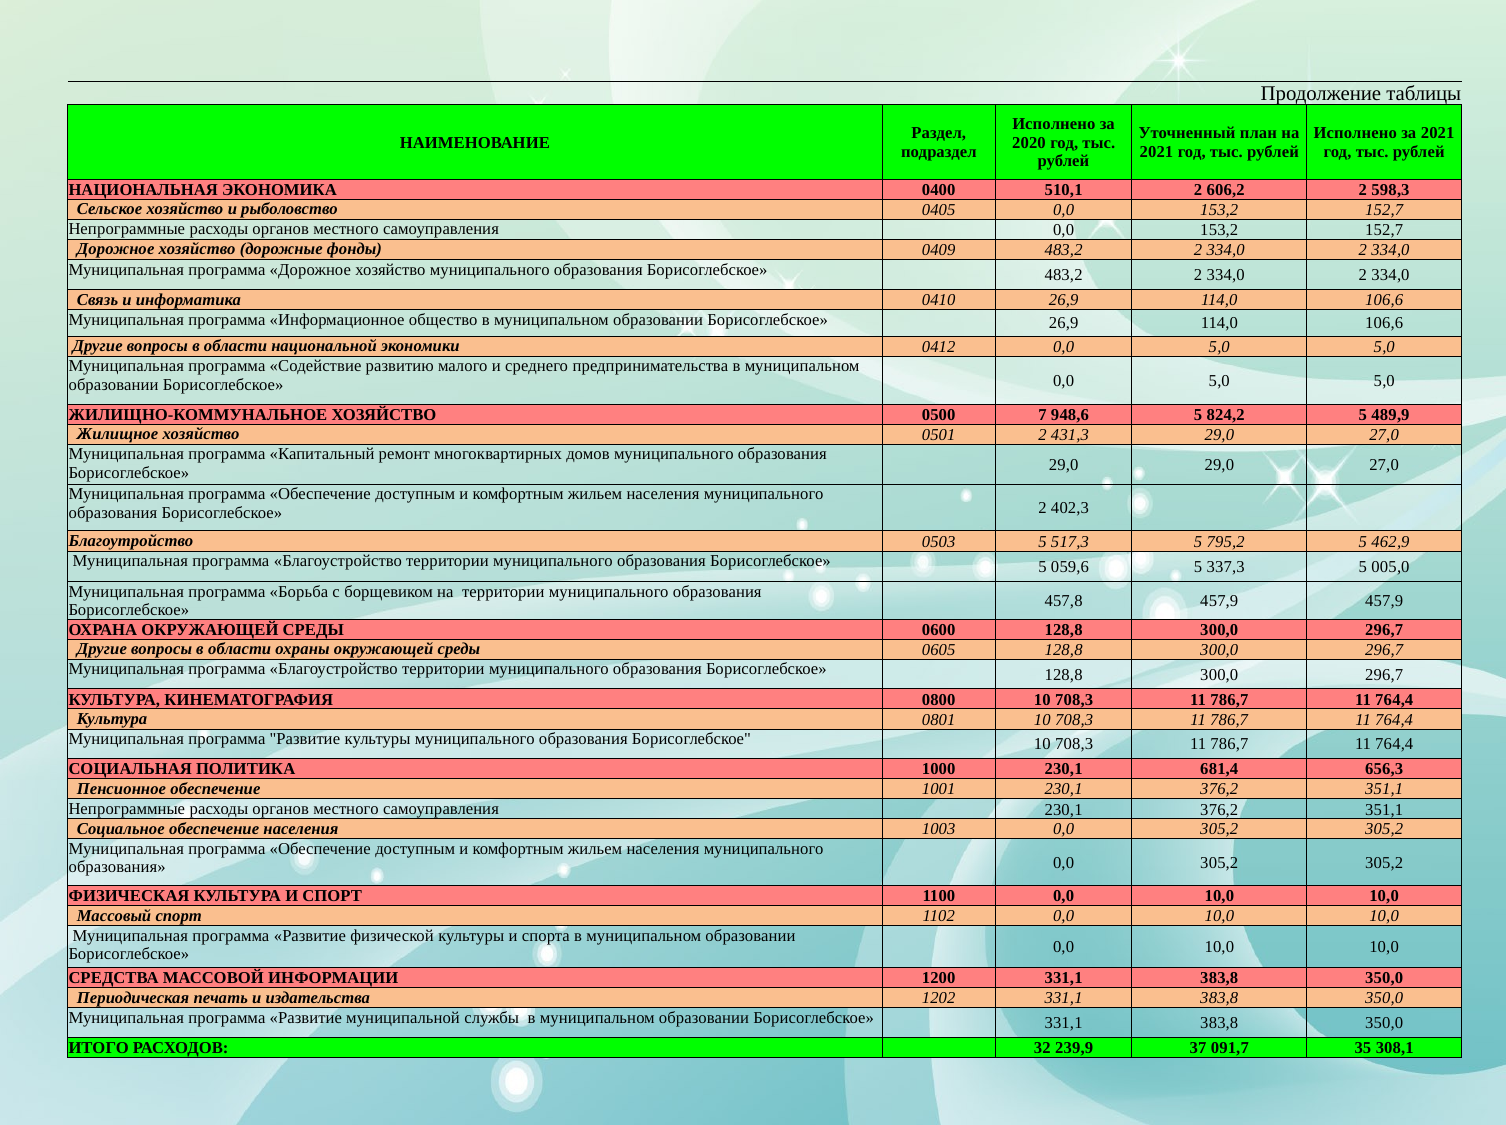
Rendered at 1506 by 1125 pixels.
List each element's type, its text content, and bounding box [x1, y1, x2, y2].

table_cell 10 708,3 [996, 689, 1131, 708]
table_cell Раздел, подраздел [883, 105, 995, 179]
table_cell Муниципальная программа «Капитальный ремонт многоквартирных домов муниципального образования Борисоглебское» [68, 445, 882, 484]
table_cell Культура [68, 709, 882, 729]
table_cell [1132, 485, 1306, 530]
table_cell 1001 [883, 779, 995, 798]
table_cell 5,0 [1307, 337, 1461, 356]
table_cell Связь и информатика [68, 290, 882, 309]
table_cell [883, 260, 995, 289]
table_cell ЖИЛИЩНО-КОММУНАЛЬНОЕ ХОЗЯЙСТВО [68, 405, 882, 424]
table_cell Муниципальная программа «Благоустройство территории муниципального образования Борисоглебское» [68, 660, 882, 688]
table_cell Муниципальная программа «Развитие муниципальной службы в муниципальном образовании Борисоглебское» [68, 1008, 882, 1037]
table_cell 0,0 [996, 357, 1131, 404]
table_cell 331,1 [996, 988, 1131, 1007]
table_cell 230,1 [996, 779, 1131, 798]
table_cell 230,1 [996, 759, 1131, 778]
table_cell 153,2 [1132, 220, 1306, 239]
table_cell Пенсионное обеспечение [68, 779, 882, 798]
table_header Продолжение таблицы [68, 82, 1462, 104]
table_cell 510,1 [996, 180, 1131, 199]
table_cell 376,2 [1132, 799, 1306, 818]
table_cell Муниципальная программа «Борьба с борщевиком на территории муниципального образования Борисоглебское» [68, 582, 882, 619]
table_cell 5 059,6 [996, 552, 1131, 581]
table_cell [883, 582, 995, 619]
table_cell 11 764,4 [1307, 730, 1461, 758]
table_cell 5 517,3 [996, 531, 1131, 551]
table_cell 0800 [883, 689, 995, 708]
table_cell 27,0 [1307, 445, 1461, 484]
table_cell Непрограммные расходы органов местного самоуправления [68, 799, 882, 818]
table_cell 10,0 [1132, 886, 1306, 905]
table_cell Благоутройство [68, 531, 882, 551]
table_cell НАЦИОНАЛЬНАЯ ЭКОНОМИКА [68, 180, 882, 199]
table_cell 383,8 [1132, 1008, 1306, 1037]
table_cell 2 334,0 [1307, 240, 1461, 259]
table_cell 2 402,3 [996, 485, 1131, 530]
table_cell [883, 799, 995, 818]
table_cell 0,0 [996, 819, 1131, 838]
table_cell 5,0 [1132, 337, 1306, 356]
table_cell 376,2 [1132, 779, 1306, 798]
table_cell 29,0 [1132, 445, 1306, 484]
table_cell Муниципальная программа «Благоустройство территории муниципального образования Борисоглебское» [68, 552, 882, 581]
table_cell 1100 [883, 886, 995, 905]
table_cell Жилищное хозяйство [68, 425, 882, 444]
table_cell 1102 [883, 906, 995, 925]
table_cell 331,1 [996, 968, 1131, 987]
table_cell 10 708,3 [996, 730, 1131, 758]
table_cell 0801 [883, 709, 995, 729]
table_cell 10,0 [1307, 886, 1461, 905]
table_cell 300,0 [1132, 620, 1306, 639]
table_cell 128,8 [996, 640, 1131, 659]
table_cell [883, 445, 995, 484]
table_cell 11 786,7 [1132, 730, 1306, 758]
table_cell 11 764,4 [1307, 709, 1461, 729]
table_cell 114,0 [1132, 290, 1306, 309]
table_cell 305,2 [1307, 839, 1461, 885]
table_cell 5 337,3 [1132, 552, 1306, 581]
table_cell 0,0 [996, 839, 1131, 885]
table_cell 37 091,7 [1132, 1038, 1306, 1057]
table_cell [883, 926, 995, 967]
table_cell 11 786,7 [1132, 689, 1306, 708]
table_cell 296,7 [1307, 660, 1461, 688]
table_cell 152,7 [1307, 200, 1461, 219]
picture [0, 0, 1506, 1125]
table_cell Муниципальная программа «Информационное общество в муниципальном образовании Борисоглебское» [68, 310, 882, 336]
table_cell 0,0 [996, 220, 1131, 239]
table_cell 1202 [883, 988, 995, 1007]
table_cell 0409 [883, 240, 995, 259]
table_cell [883, 839, 995, 885]
table_cell Муниципальная программа «Содействие развитию малого и среднего предпринимательства в муниципальном образовании Борисоглебское» [68, 357, 882, 404]
table_cell 153,2 [1132, 200, 1306, 219]
table_cell 0500 [883, 405, 995, 424]
table_cell 230,1 [996, 799, 1131, 818]
table_cell 106,6 [1307, 310, 1461, 336]
table_cell 10,0 [1307, 906, 1461, 925]
table_cell 1200 [883, 968, 995, 987]
table_cell 0600 [883, 620, 995, 639]
table_cell 0,0 [996, 926, 1131, 967]
table_cell 483,2 [996, 260, 1131, 289]
table_cell 305,2 [1132, 819, 1306, 838]
table_cell 350,0 [1307, 988, 1461, 1007]
table_cell [883, 730, 995, 758]
table_cell Дорожное хозяйство (дорожные фонды) [68, 240, 882, 259]
table_cell НАИМЕНОВАНИЕ [68, 105, 882, 179]
table_cell 5 462,9 [1307, 531, 1461, 551]
table_cell 0412 [883, 337, 995, 356]
table_cell 681,4 [1132, 759, 1306, 778]
table_cell КУЛЬТУРА, КИНЕМАТОГРАФИЯ [68, 689, 882, 708]
table_cell 2 431,3 [996, 425, 1131, 444]
table_cell 0400 [883, 180, 995, 199]
table_cell 5 489,9 [1307, 405, 1461, 424]
table_cell 11 786,7 [1132, 709, 1306, 729]
table_cell Муниципальная программа «Обеспечение доступным и комфортным жильем населения муниципального образования» [68, 839, 882, 885]
table_cell 0,0 [996, 200, 1131, 219]
table_cell 0,0 [996, 886, 1131, 905]
table_cell 29,0 [1132, 425, 1306, 444]
table_cell 296,7 [1307, 640, 1461, 659]
table_cell [883, 1008, 995, 1037]
table_cell 29,0 [996, 445, 1131, 484]
table_cell 383,8 [1132, 988, 1306, 1007]
table_cell 5 824,2 [1132, 405, 1306, 424]
table_cell Социальное обеспечение населения [68, 819, 882, 838]
table_cell 457,9 [1307, 582, 1461, 619]
table_cell 305,2 [1132, 839, 1306, 885]
table_cell ФИЗИЧЕСКАЯ КУЛЬТУРА И СПОРТ [68, 886, 882, 905]
table_cell 457,9 [1132, 582, 1306, 619]
table_cell 351,1 [1307, 799, 1461, 818]
table_cell 27,0 [1307, 425, 1461, 444]
table_cell 128,8 [996, 620, 1131, 639]
table_cell [883, 1038, 995, 1057]
table_cell 2 606,2 [1132, 180, 1306, 199]
table_cell 152,7 [1307, 220, 1461, 239]
table_cell ОХРАНА ОКРУЖАЮЩЕЙ СРЕДЫ [68, 620, 882, 639]
table_cell 10,0 [1132, 926, 1306, 967]
table_cell 350,0 [1307, 968, 1461, 987]
table_cell Муниципальная программа «Обеспечение доступным и комфортным жильем населения муниципального образования Борисоглебское» [68, 485, 882, 530]
table_cell Массовый спорт [68, 906, 882, 925]
table_cell 26,9 [996, 310, 1131, 336]
table_cell [883, 357, 995, 404]
table_cell 0,0 [996, 337, 1131, 356]
table_cell ИТОГО РАСХОДОВ: [68, 1038, 882, 1057]
table_cell 350,0 [1307, 1008, 1461, 1037]
table_cell Уточненный план на 2021 год, тыс. рублей [1132, 105, 1306, 179]
table_cell 35 308,1 [1307, 1038, 1461, 1057]
table_cell [883, 552, 995, 581]
table_cell 305,2 [1307, 819, 1461, 838]
table_cell 1000 [883, 759, 995, 778]
table_cell Непрограммные расходы органов местного самоуправления [68, 220, 882, 239]
table_cell Другие вопросы в области национальной экономики [68, 337, 882, 356]
table_cell [883, 660, 995, 688]
table_cell 2 334,0 [1132, 240, 1306, 259]
table_cell Исполнено за 2020 год, тыс. рублей [996, 105, 1131, 179]
table_cell 114,0 [1132, 310, 1306, 336]
table_cell [883, 485, 995, 530]
table_cell 383,8 [1132, 968, 1306, 987]
table_cell 128,8 [996, 660, 1131, 688]
table_cell Другие вопросы в области охраны окружающей среды [68, 640, 882, 659]
table_cell 0501 [883, 425, 995, 444]
table_cell 5,0 [1132, 357, 1306, 404]
table_cell 331,1 [996, 1008, 1131, 1037]
table_cell 0605 [883, 640, 995, 659]
table_cell 656,3 [1307, 759, 1461, 778]
table_cell [883, 310, 995, 336]
table_cell 0410 [883, 290, 995, 309]
table_cell 10,0 [1307, 926, 1461, 967]
table_cell Муниципальная программа "Развитие культуры муниципального образования Борисоглебское" [68, 730, 882, 758]
table_cell 0503 [883, 531, 995, 551]
table_cell 1003 [883, 819, 995, 838]
table_cell Исполнено за 2021 год, тыс. рублей [1307, 105, 1461, 179]
table_cell 300,0 [1132, 660, 1306, 688]
table_cell 11 764,4 [1307, 689, 1461, 708]
table_cell [1307, 485, 1461, 530]
table_cell 5 795,2 [1132, 531, 1306, 551]
table_cell 2 334,0 [1307, 260, 1461, 289]
table_cell Сельское хозяйство и рыболовство [68, 200, 882, 219]
table_cell 5 005,0 [1307, 552, 1461, 581]
table_cell 351,1 [1307, 779, 1461, 798]
table_cell СОЦИАЛЬНАЯ ПОЛИТИКА [68, 759, 882, 778]
table_cell 2 334,0 [1132, 260, 1306, 289]
table_cell Периодическая печать и издательства [68, 988, 882, 1007]
table_cell 0,0 [996, 906, 1131, 925]
table_cell [883, 220, 995, 239]
table_cell 10 708,3 [996, 709, 1131, 729]
table_cell 32 239,9 [996, 1038, 1131, 1057]
table_cell 26,9 [996, 290, 1131, 309]
table_cell 0405 [883, 200, 995, 219]
table_cell 7 948,6 [996, 405, 1131, 424]
table_cell 457,8 [996, 582, 1131, 619]
table_cell 2 598,3 [1307, 180, 1461, 199]
table_cell Муниципальная программа «Развитие физической культуры и спорта в муниципальном образовании Борисоглебское» [68, 926, 882, 967]
table_cell 296,7 [1307, 620, 1461, 639]
table_cell 300,0 [1132, 640, 1306, 659]
table_cell 5,0 [1307, 357, 1461, 404]
table_cell СРЕДСТВА МАССОВОЙ ИНФОРМАЦИИ [68, 968, 882, 987]
table_cell 483,2 [996, 240, 1131, 259]
table_cell 10,0 [1132, 906, 1306, 925]
table_cell Муниципальная программа «Дорожное хозяйство муниципального образования Борисоглебское» [68, 260, 882, 289]
